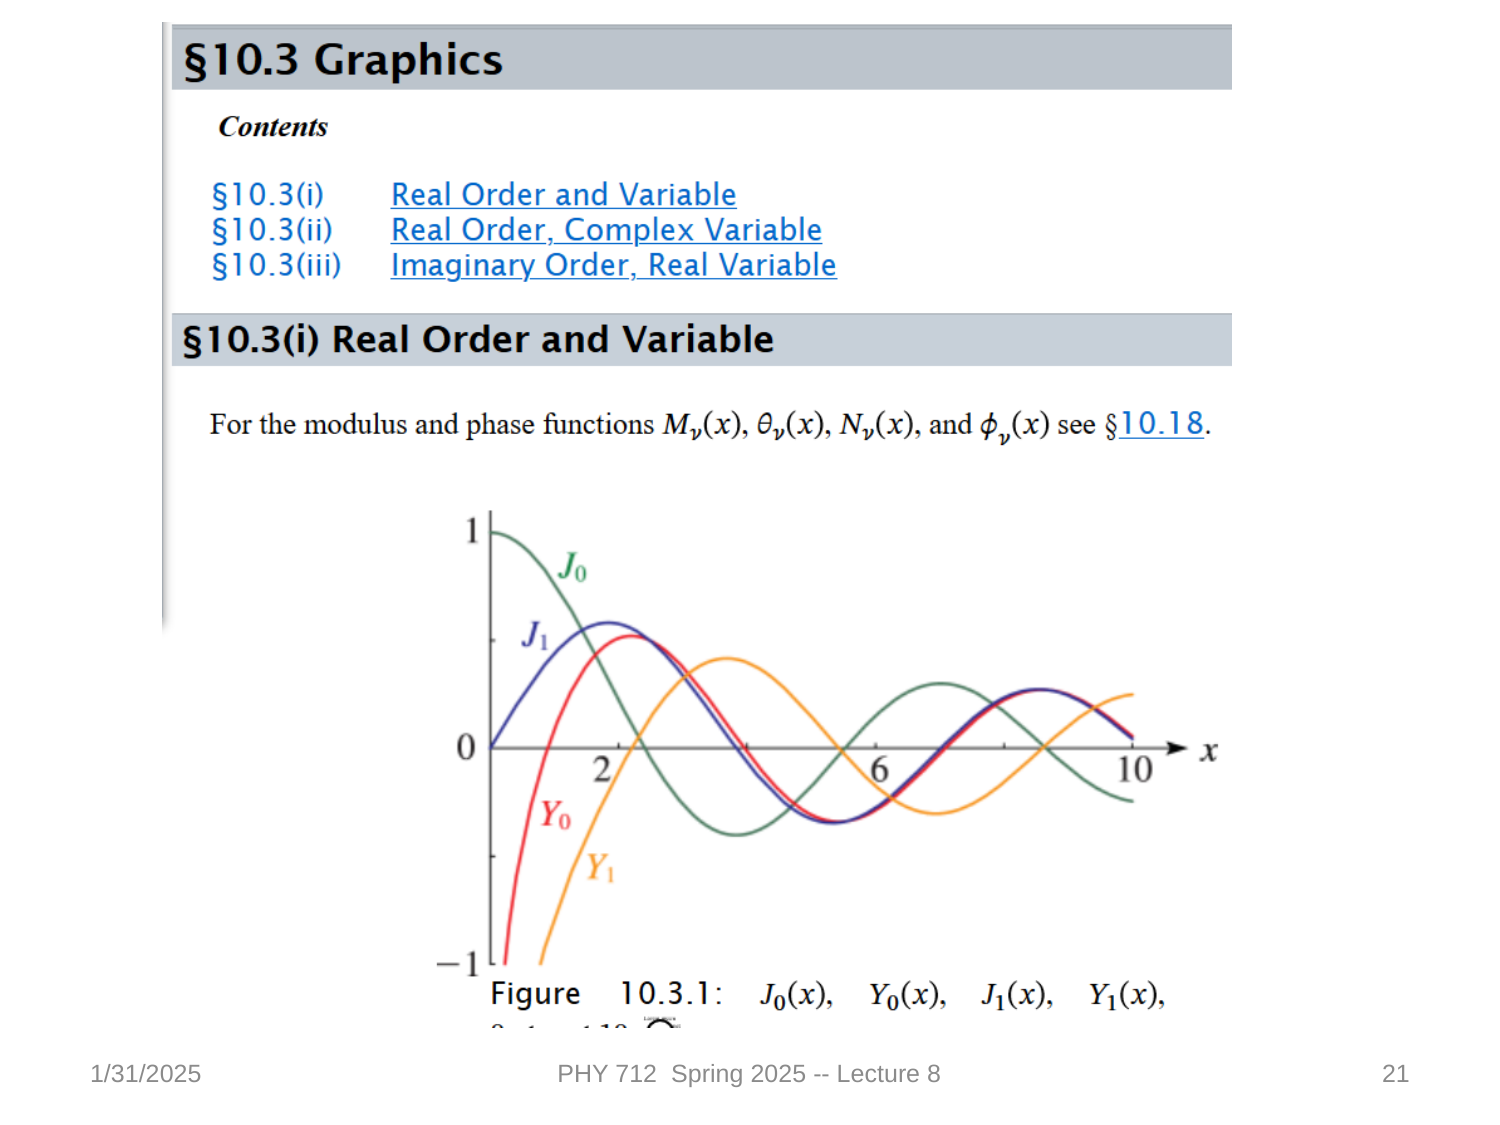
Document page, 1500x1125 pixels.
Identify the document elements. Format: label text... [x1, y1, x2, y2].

footer PHY 712 Spring 2025 -- Lecture 8 [512, 1042, 988, 1103]
picture [162, 22, 1232, 1028]
slide_number 21 [1074, 1042, 1425, 1103]
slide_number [75, 1042, 425, 1103]
